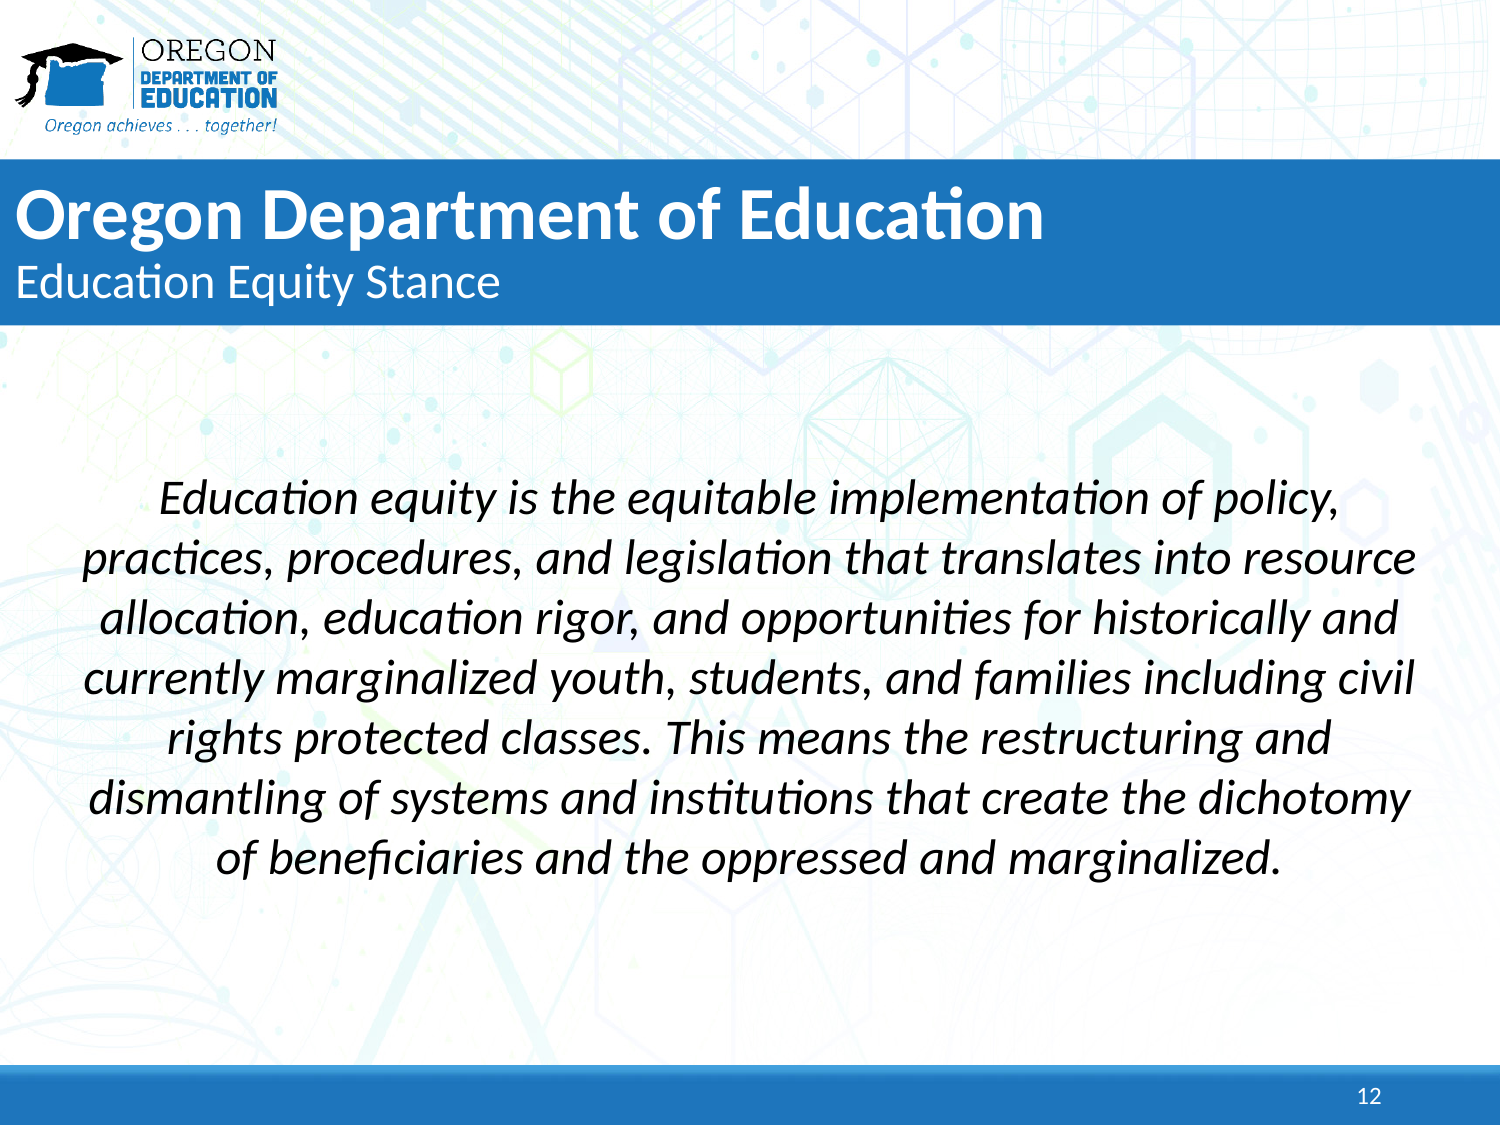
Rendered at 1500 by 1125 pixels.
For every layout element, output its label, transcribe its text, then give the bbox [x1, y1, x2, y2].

title Oregon Department of Education Education Equity Stance [0, 159, 1500, 326]
slide_number 12 [1059, 1065, 1397, 1125]
picture [0, 0, 1500, 159]
text_box Education equity is the equitable implementation of policy, practices, procedures, and legislation that translates into resource allocation, education rigor, and opportunities for historically and currently marginalized youth, students, and families including civil rights protected classes. This means the restructuring and dismantling of systems and institutions that create the dichotomy of beneficiaries and the oppressed and marginalized. [55, 456, 1444, 892]
picture [0, 326, 1500, 1125]
